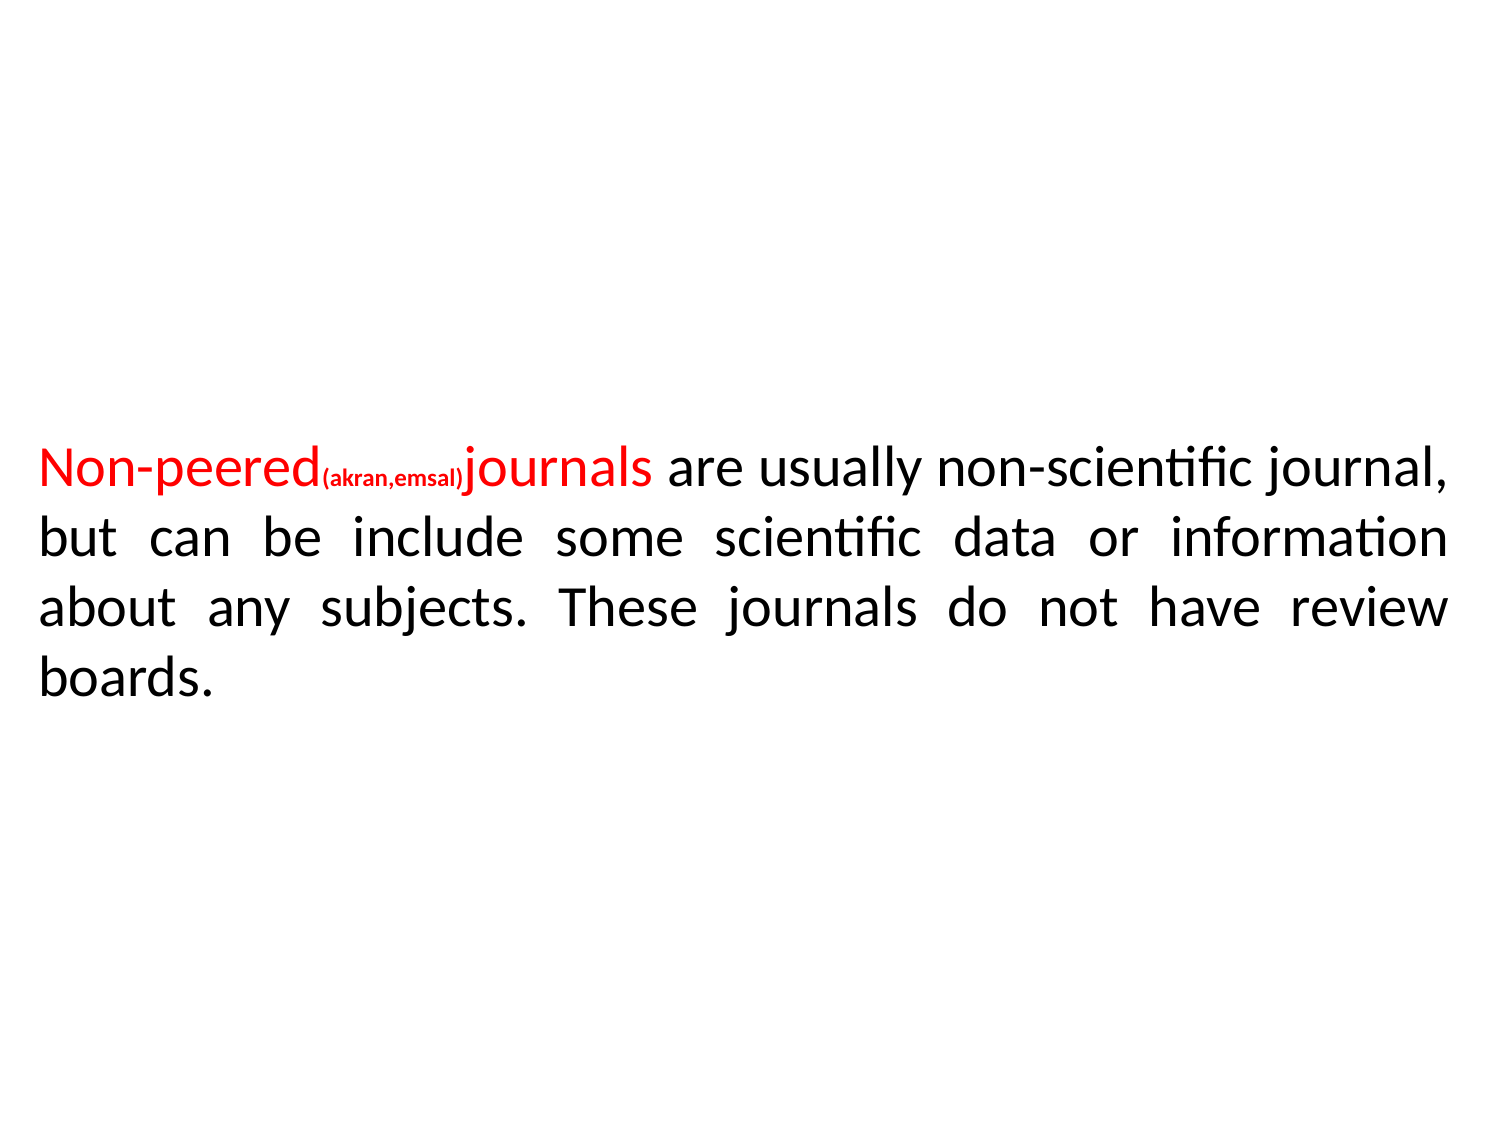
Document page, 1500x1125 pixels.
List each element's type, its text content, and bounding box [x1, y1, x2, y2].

text_box Non-peered(akran,emsal)journals are usually non-scientific journal, but can be include some scientific data or information about any subjects. These journals do not have review boards. [23, 420, 1465, 716]
